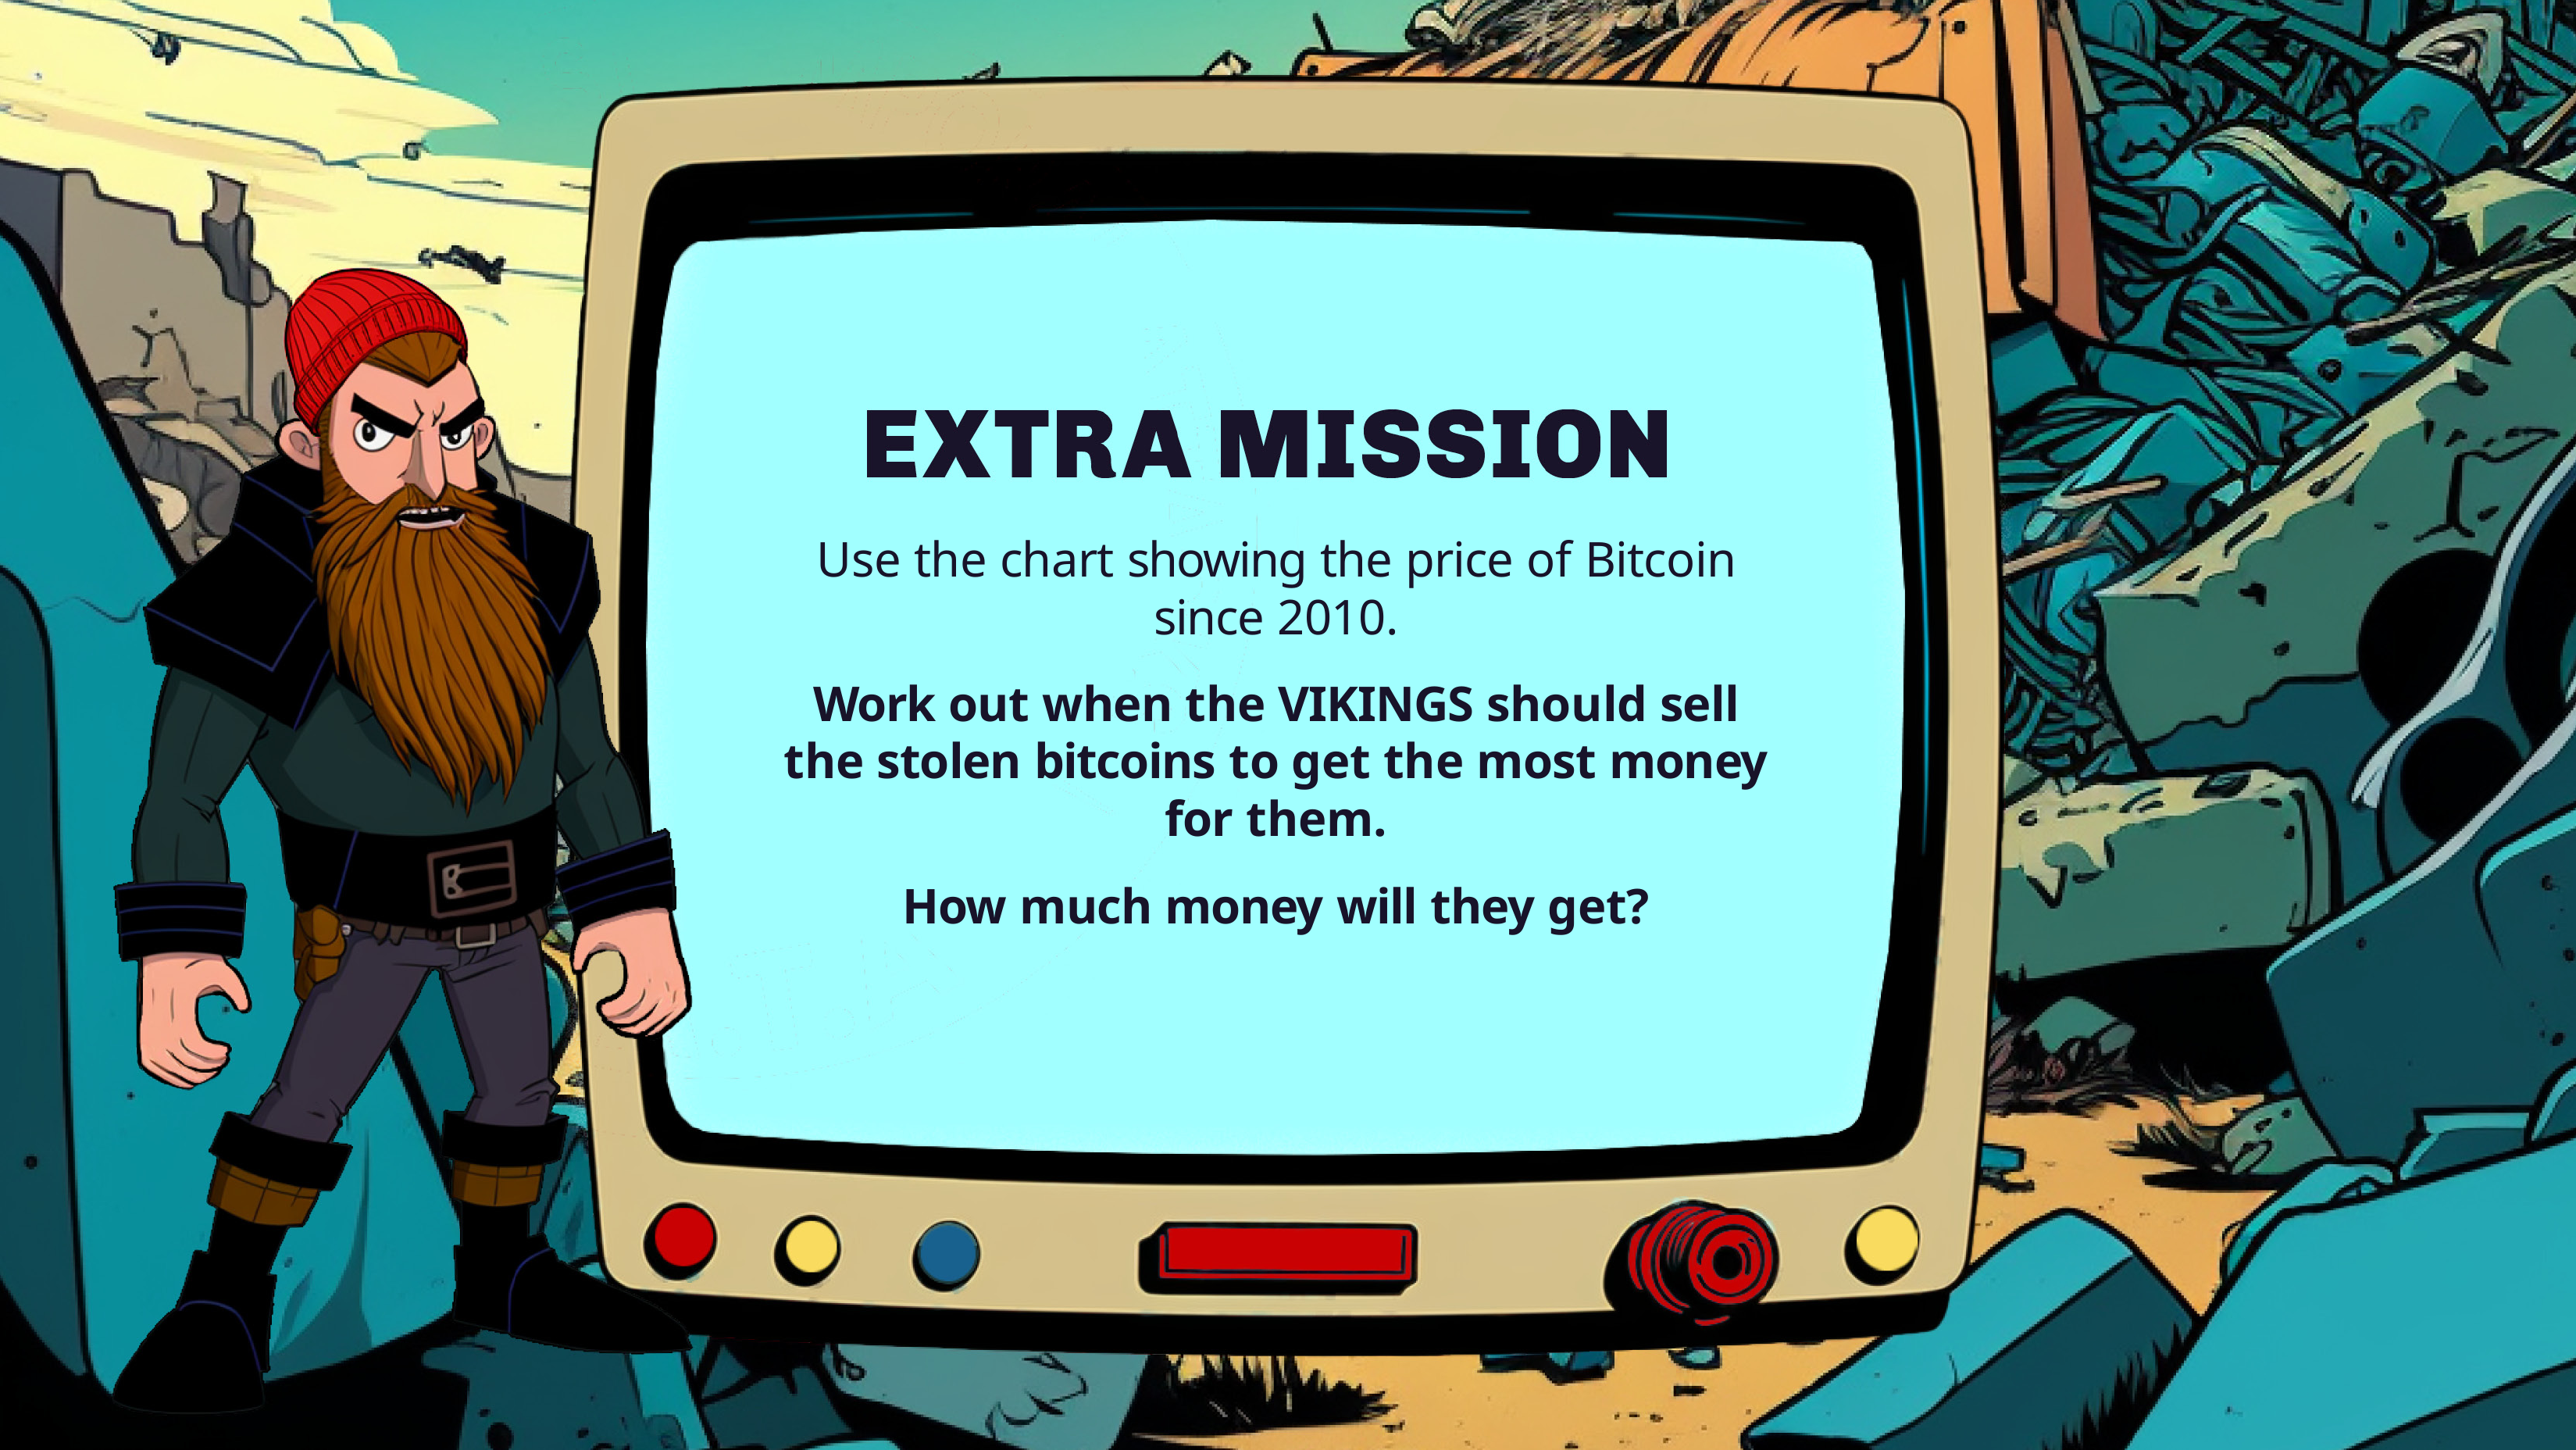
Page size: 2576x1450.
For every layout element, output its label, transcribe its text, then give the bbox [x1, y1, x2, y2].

picture [0, 0, 2576, 1450]
text_box Use the chart showing the price of Bitcoin since 2010. Work out when the VIKINGS should sell the stolen bitcoins to get the most money for them. How much money will they get? [774, 527, 1777, 934]
